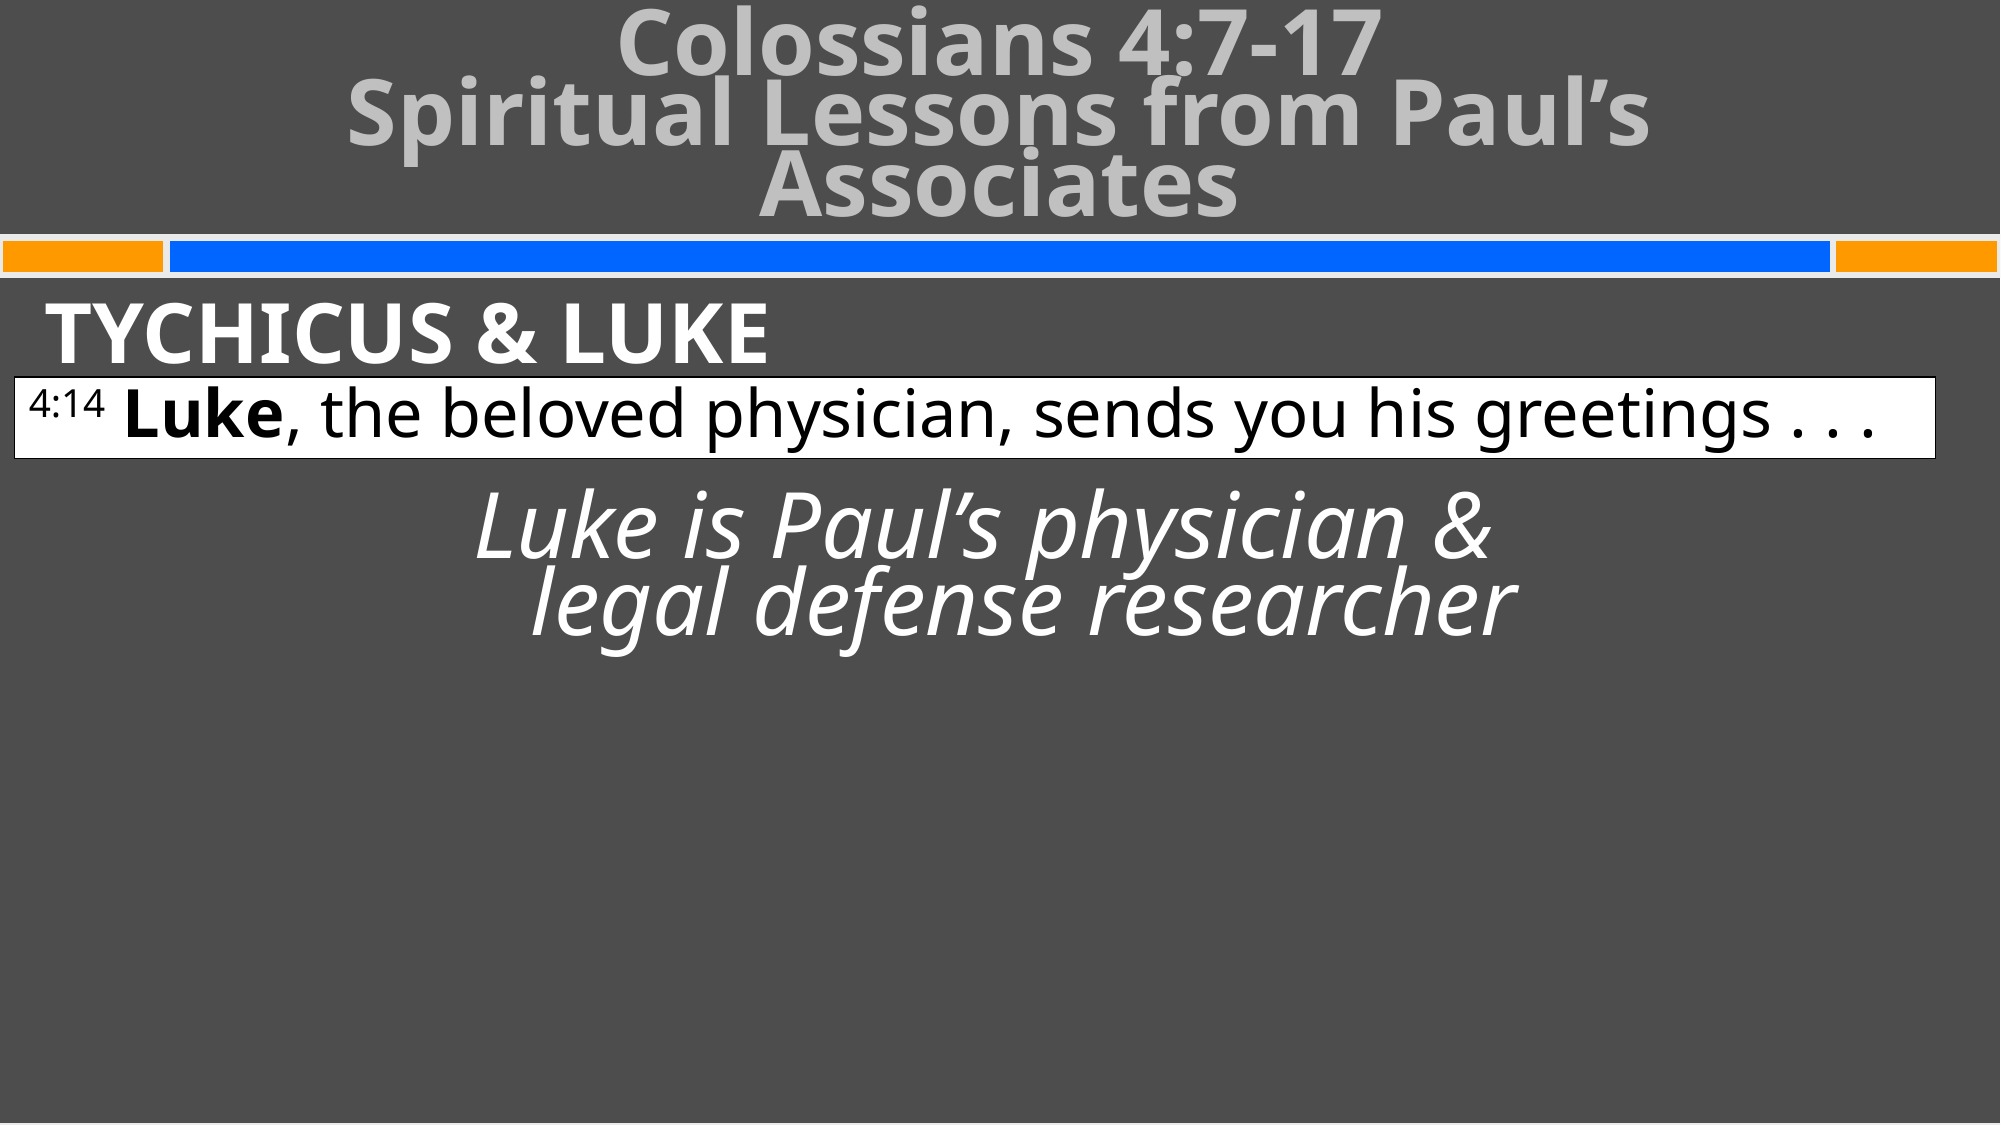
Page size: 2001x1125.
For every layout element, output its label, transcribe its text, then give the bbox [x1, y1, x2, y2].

text_box 4:14 Luke, the beloved physician, sends you his greetings . . . [14, 377, 1936, 459]
list TYCHICUS & LUKE Luke is Paul’s physician & legal defense researcher [29, 299, 1964, 1101]
title Colossians 4:7-17 Spiritual Lessons from Paul’s Associates [99, 44, 1901, 213]
